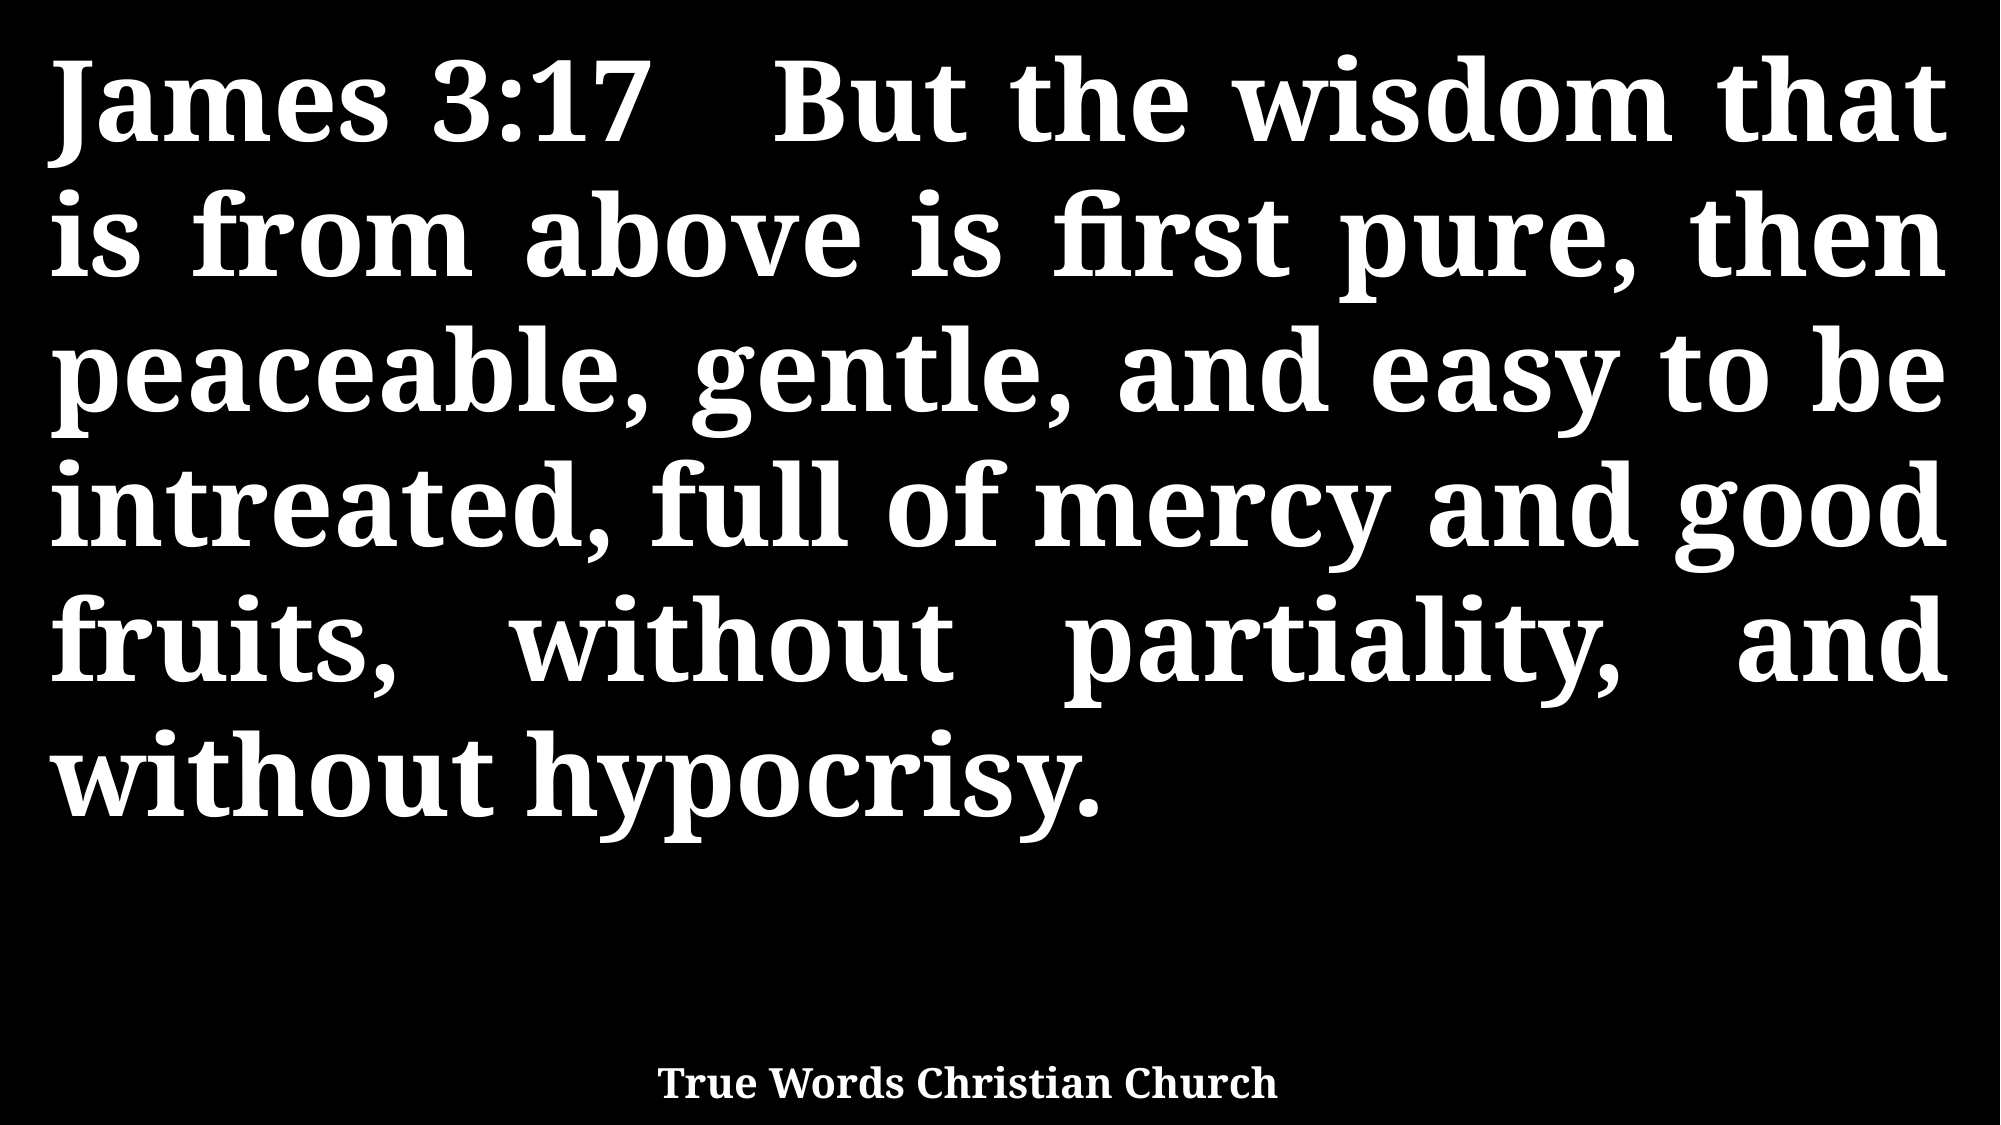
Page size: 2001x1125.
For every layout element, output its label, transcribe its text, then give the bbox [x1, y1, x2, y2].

text_box James 3:17 But the wisdom that is from above is first pure, then peaceable, gentle, and easy to be intreated, full of mercy and good fruits, without partiality, and without hypocrisy. [35, 21, 1965, 847]
text_box True Words Christian Church [642, 1049, 1294, 1114]
